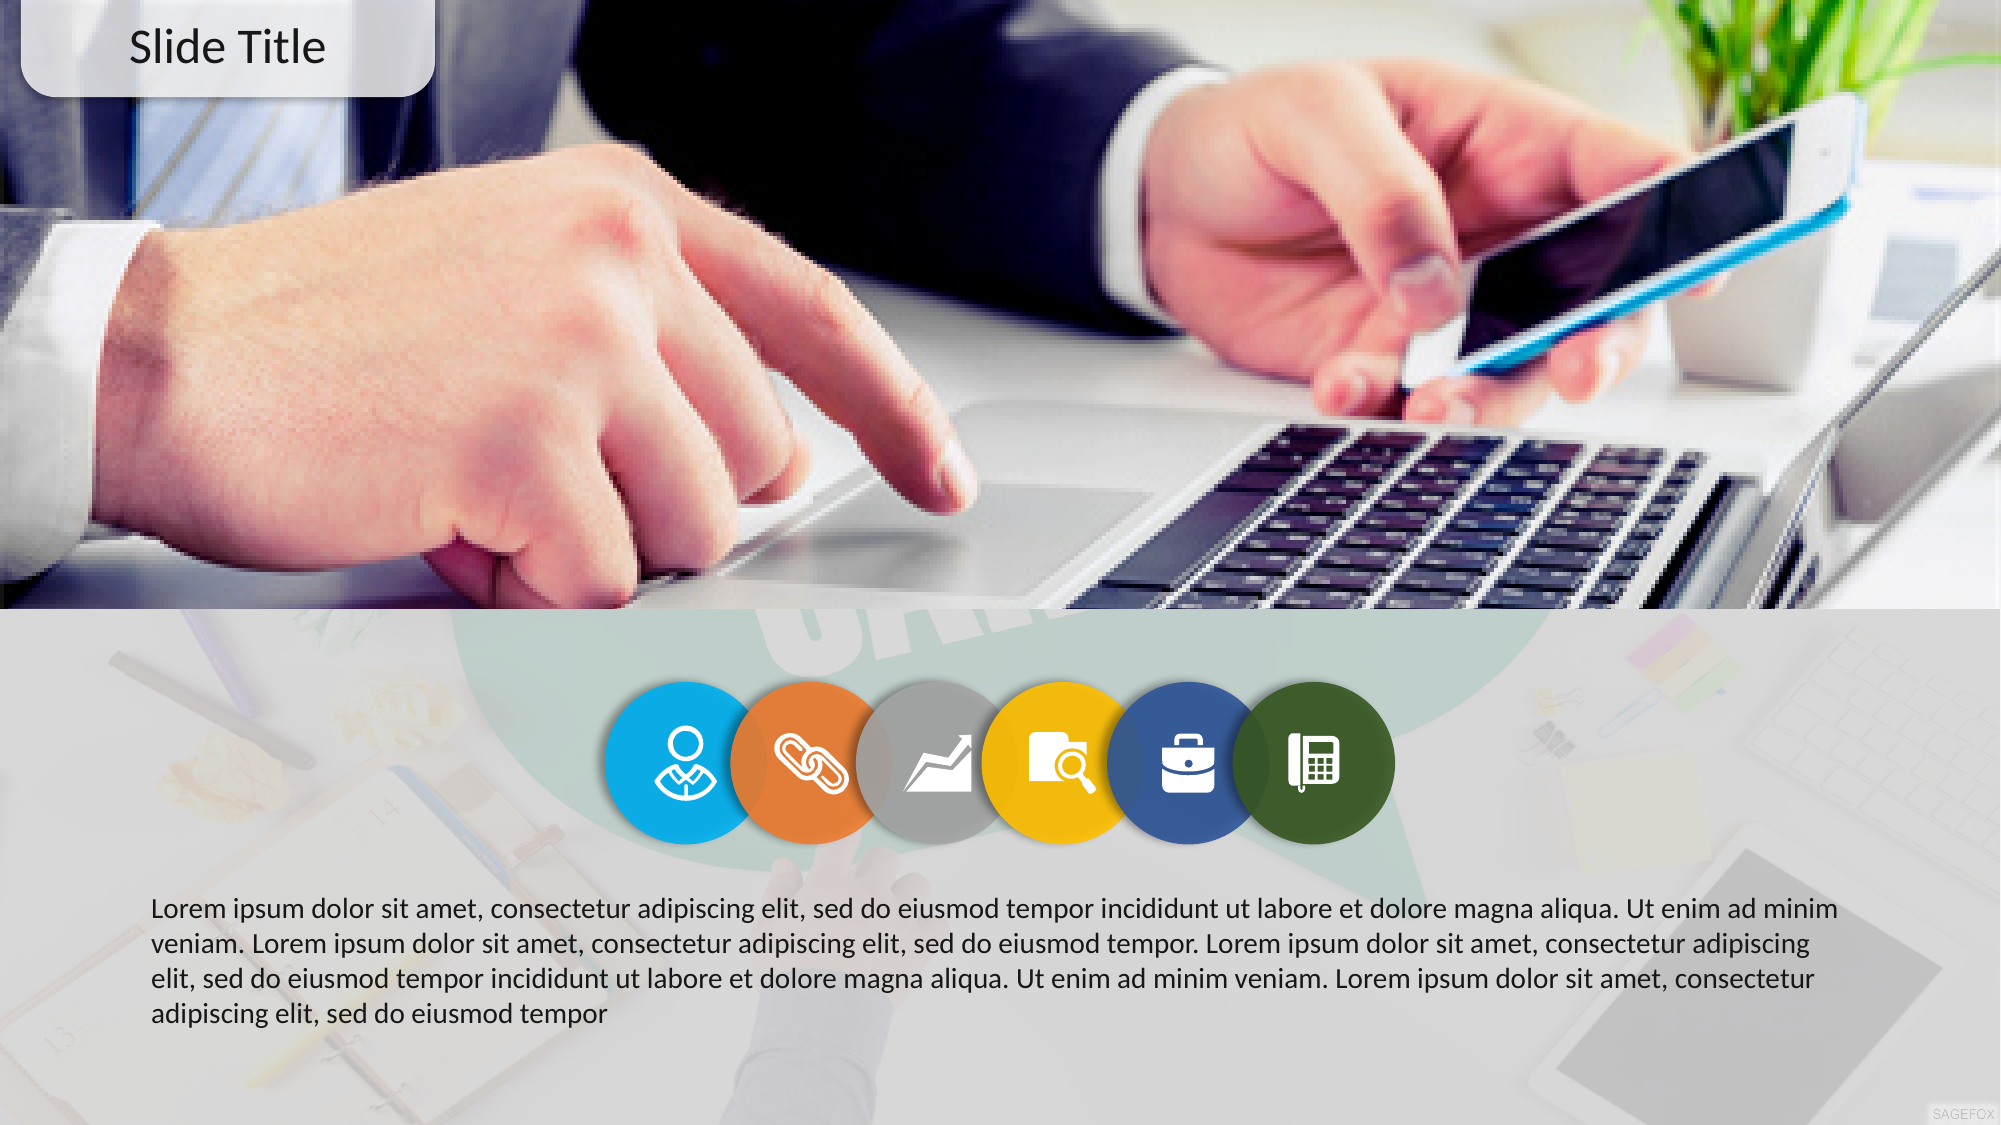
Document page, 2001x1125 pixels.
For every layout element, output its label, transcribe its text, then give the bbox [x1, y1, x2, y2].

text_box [1288, 733, 1340, 793]
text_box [1029, 732, 1097, 795]
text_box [20, 0, 436, 98]
text_box [981, 681, 1118, 845]
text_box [902, 734, 972, 792]
text_box [1232, 681, 1396, 845]
text_box [855, 681, 993, 845]
text_box [730, 681, 867, 845]
text_box [604, 681, 742, 845]
text_box Lorem ipsum dolor sit amet, consectetur adipiscing elit, sed do eiusmod tempor incididunt ut labore et dolore magna aliqua. Ut enim ad minim veniam. Lorem ipsum dolor sit amet, consectetur adipiscing elit, sed do eiusmod tempor. Lorem ipsum dolor sit amet, consectetur adipiscing elit, sed do eiusmod tempor incididunt ut labore et dolore magna aliqua. Ut enim ad minim veniam. Lorem ipsum dolor sit amet, consectetur adipiscing elit, sed do eiusmod tempor [151, 889, 1849, 1065]
text_box [1107, 681, 1244, 845]
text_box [1162, 733, 1215, 793]
picture [0, 0, 2001, 609]
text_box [654, 725, 718, 801]
text_box [774, 733, 849, 795]
